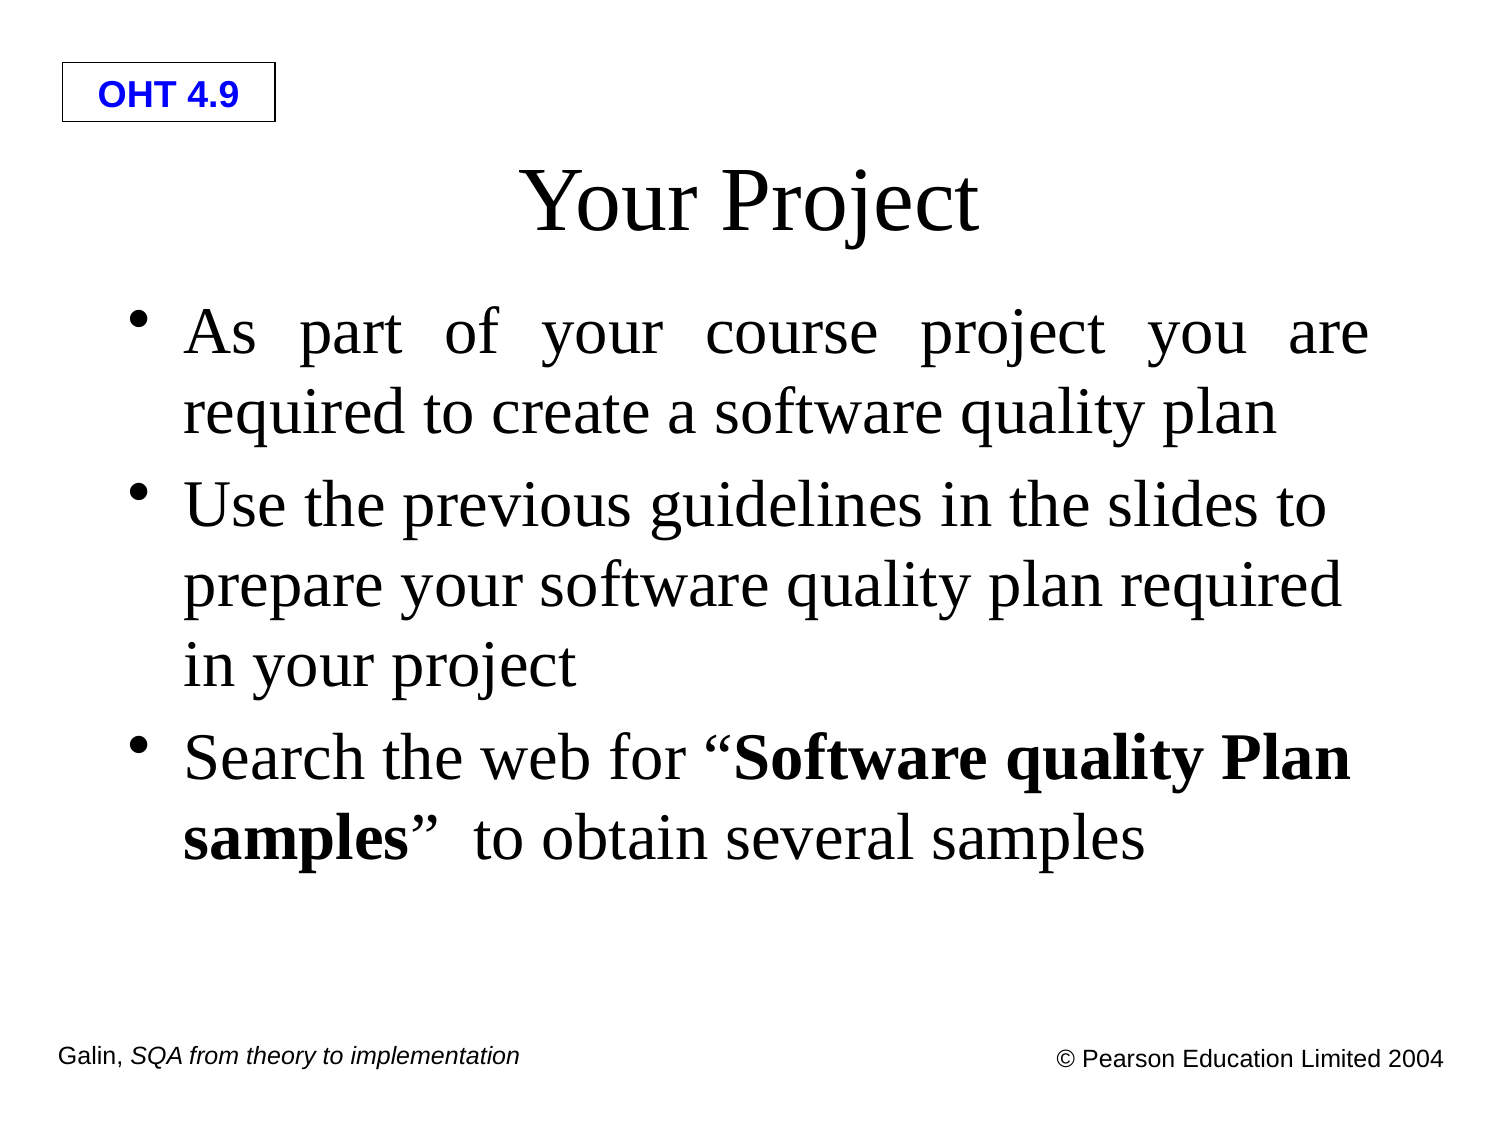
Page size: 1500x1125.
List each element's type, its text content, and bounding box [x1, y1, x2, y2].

list As part of your course project you are required to create a software quality plan Use the previous guidelines in the slides to prepare your software quality plan required in your project Search the web for “Software quality Plan samples” to obtain several samples [112, 278, 1388, 1001]
title Your Project [112, 99, 1388, 278]
